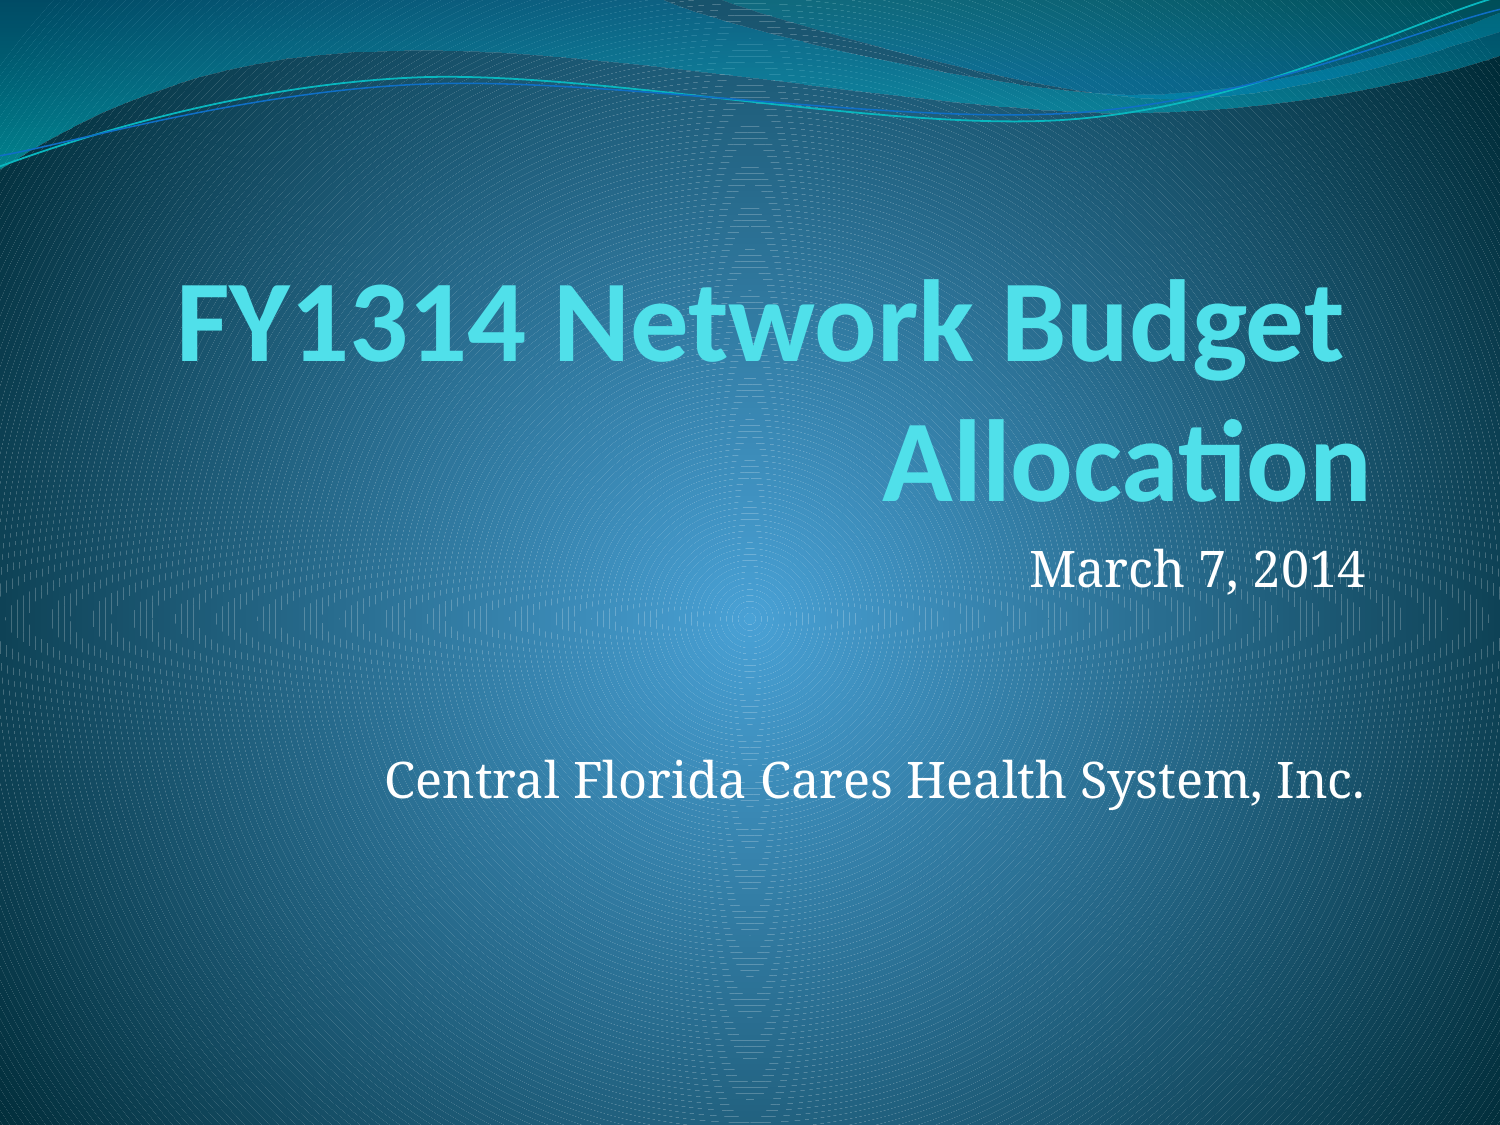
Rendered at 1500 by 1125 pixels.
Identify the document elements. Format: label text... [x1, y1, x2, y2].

title FY1314 Network Budget Allocation [87, 224, 1376, 525]
subtitle March 7, 2014 Central Florida Cares Health System, Inc. [87, 529, 1376, 818]
